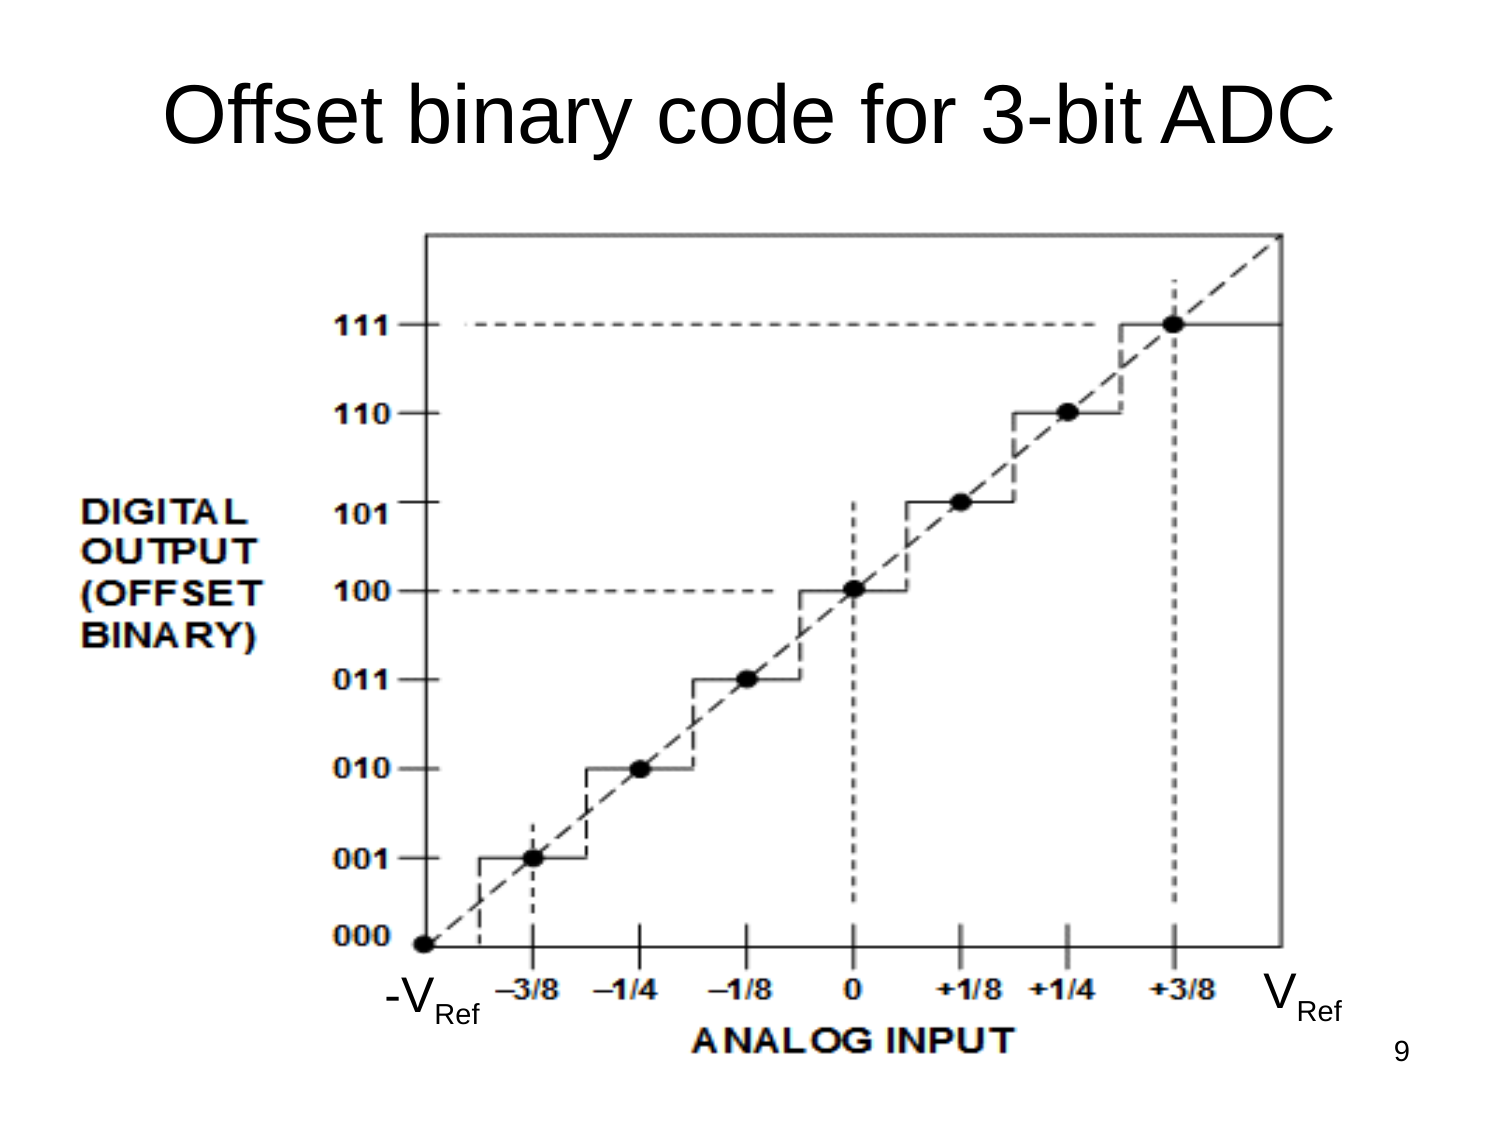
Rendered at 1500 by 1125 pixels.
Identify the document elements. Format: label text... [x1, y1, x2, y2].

slide_number 9 [1074, 1024, 1426, 1103]
picture [49, 187, 1363, 1092]
title Offset binary code for 3-bit ADC [75, 45, 1425, 175]
